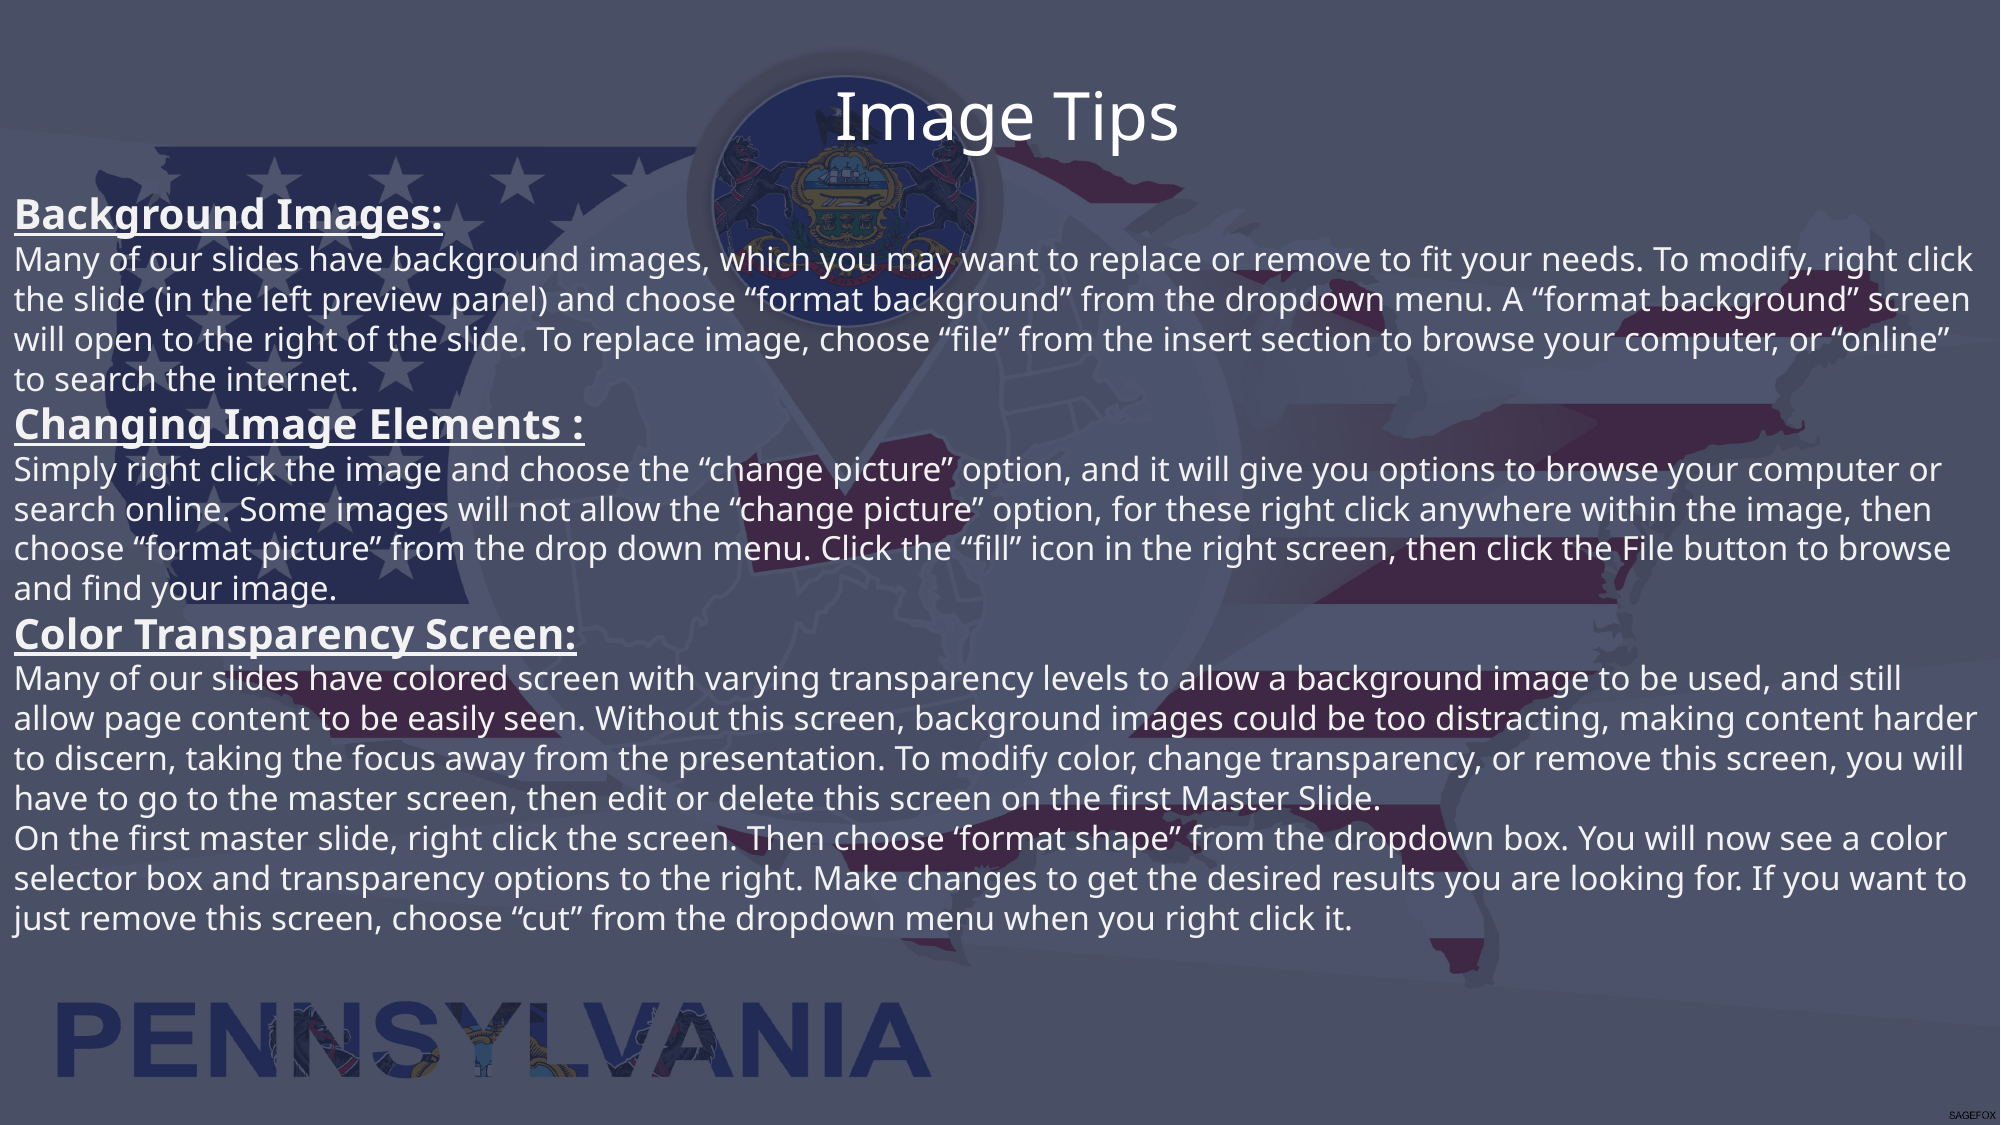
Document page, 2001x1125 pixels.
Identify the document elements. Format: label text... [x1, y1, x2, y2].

title Image Tips [597, 59, 1420, 177]
text_box Background Images: Many of our slides have background images, which you may want to replace or remove to fit your needs. To modify, right click the slide (in the left preview panel) and choose “format background” from the dropdown menu. A “format background” screen will open to the right of the slide. To replace image, choose “file” from the insert section to browse your computer, or “online” to search the internet. Changing Image Elements : Simply right click the image and choose the “change picture” option, and it will give you options to browse your computer or search online. Some images will not allow the “change picture” option, for these right click anywhere within the image, then choose “format picture” from the drop down menu. Click the “fill” icon in the right screen, then click the File button to browse and find your image. Color Transparency Screen: Many of our slides have colored screen with varying transparency levels to allow a background image to be used, and still allow page content to be easily seen. Without this screen, background images could be too distracting, making content harder to discern, taking the focus away from the presentation. To modify color, change transparency, or remove this screen, you will have to go to the master screen, then edit or delete this screen on the first Master Slide. On the first master slide, right click the screen. Then choose ‘format shape” from the dropdown box. You will now see a color selector box and transparency options to the right. Make changes to get the desired results you are looking for. If you want to just remove this screen, choose “cut” from the dropdown menu when you right click it. [0, 0, 2000, 1125]
